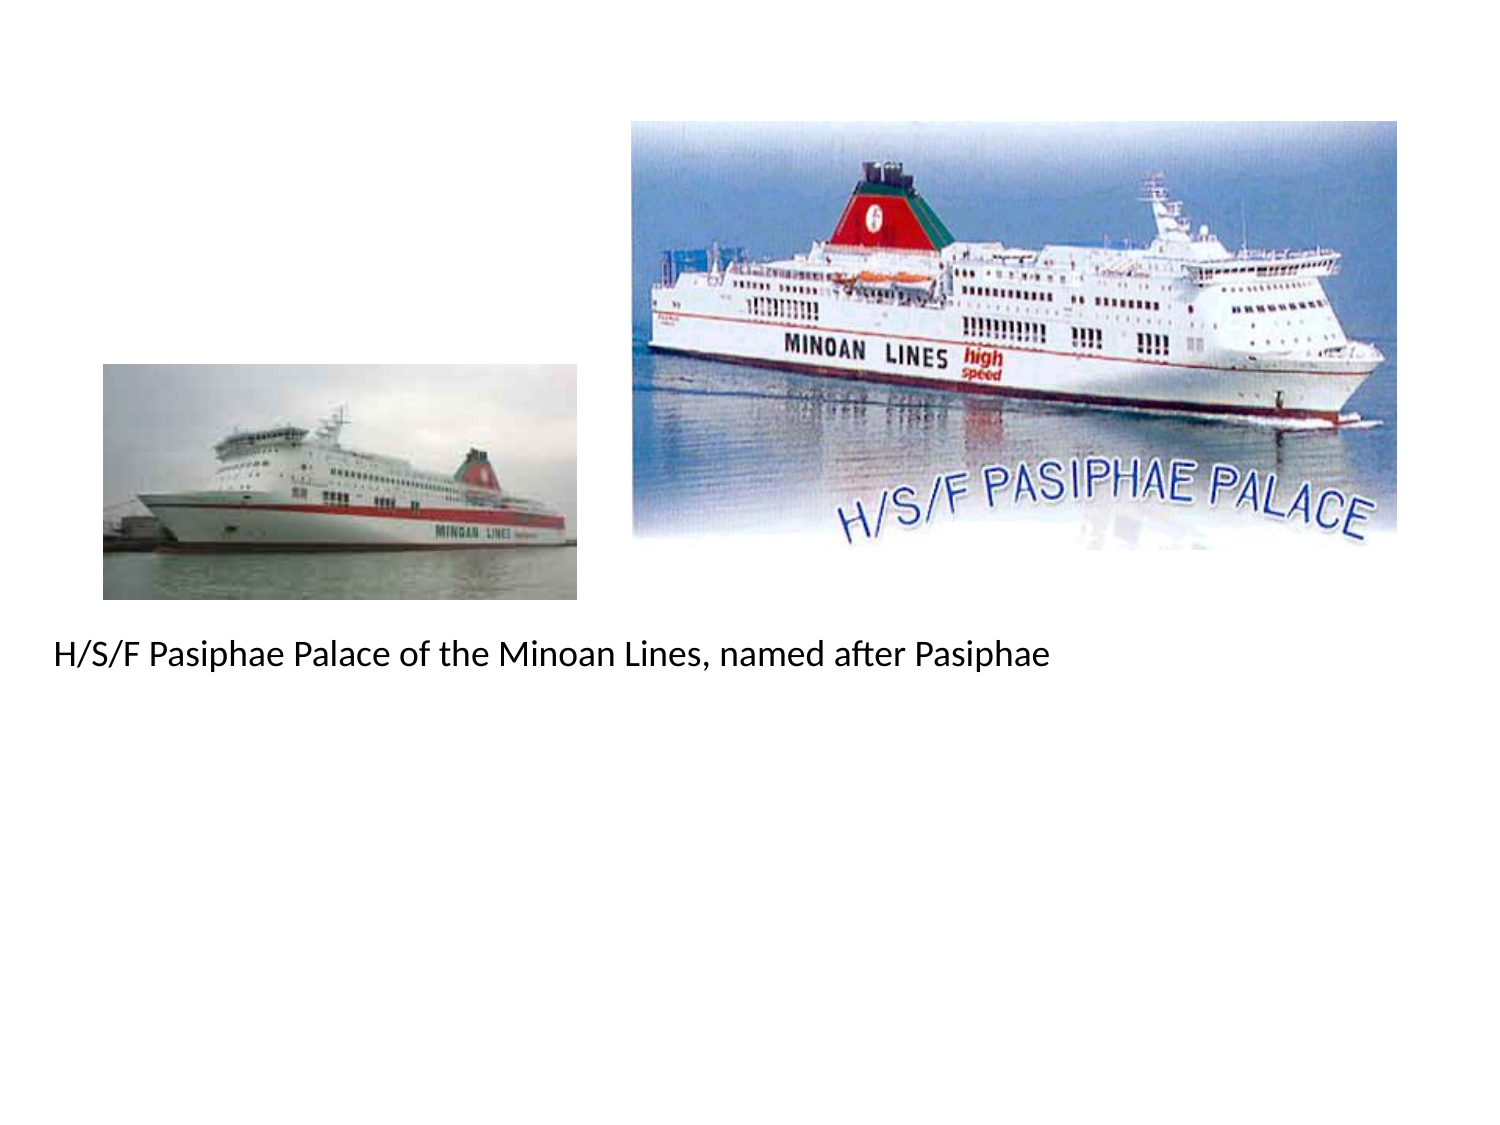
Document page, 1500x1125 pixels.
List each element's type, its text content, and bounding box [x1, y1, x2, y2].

picture [103, 364, 577, 600]
picture [631, 121, 1397, 550]
text_box H/S/F Pasiphae Palace of the Minoan Lines, named after Pasiphae [39, 621, 1333, 682]
